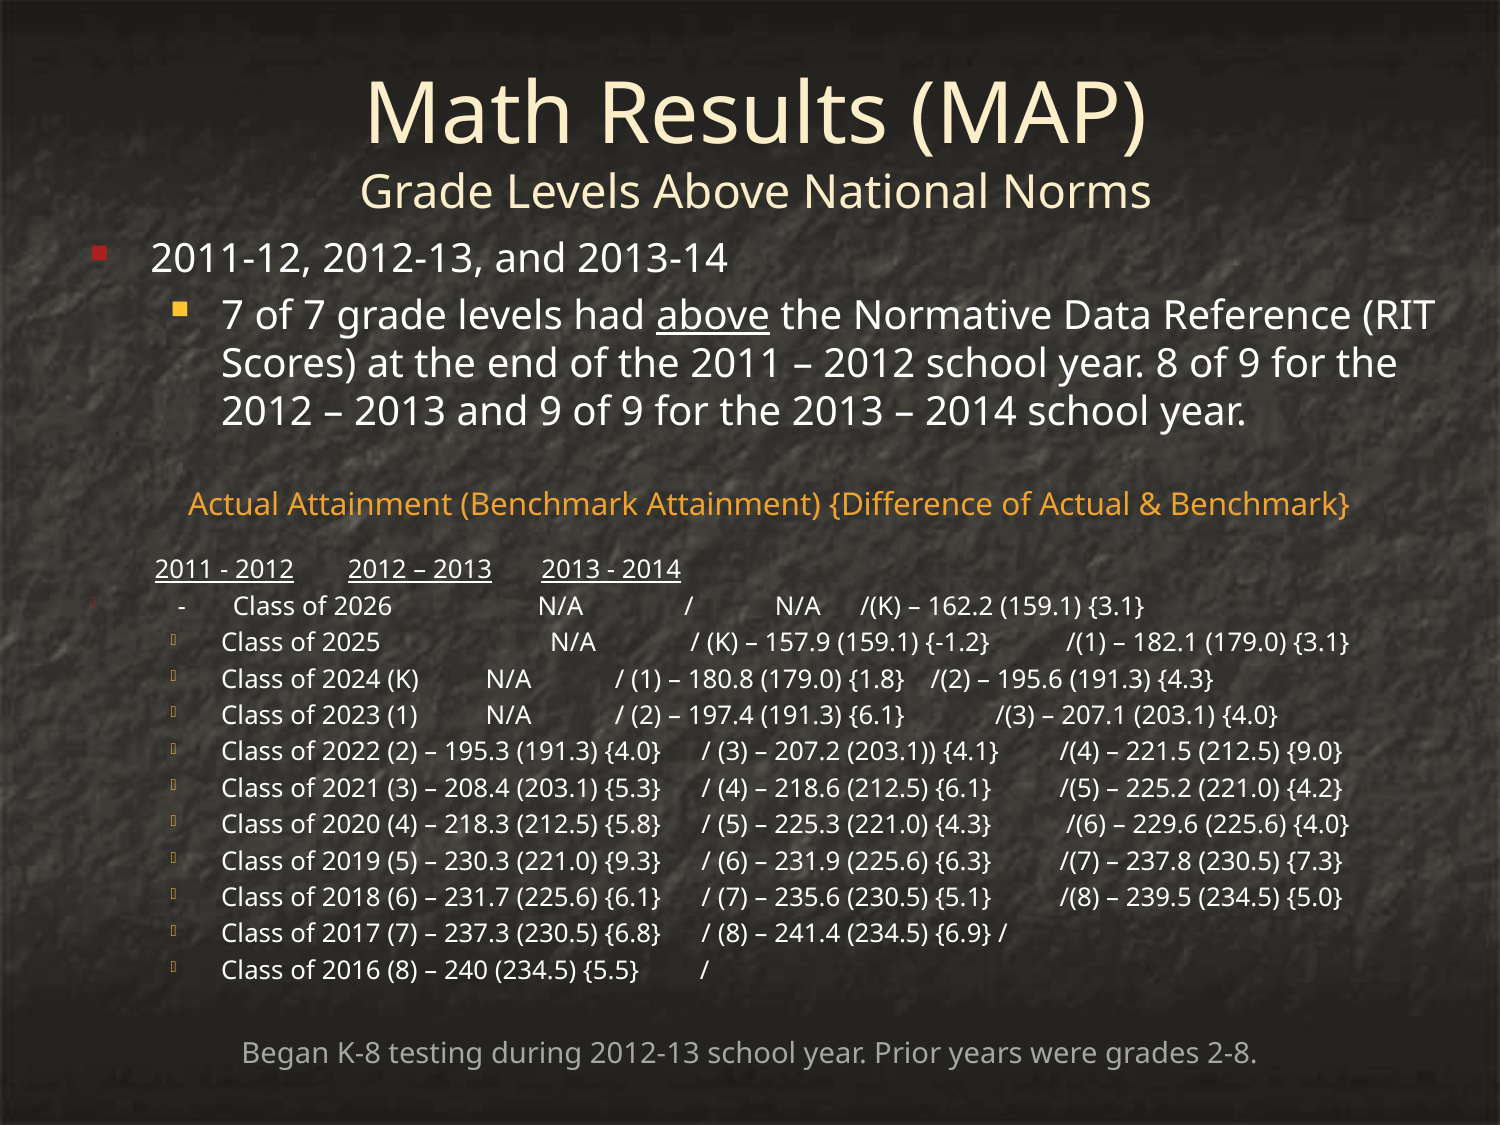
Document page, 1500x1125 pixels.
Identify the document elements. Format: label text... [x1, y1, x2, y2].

text_box Began K-8 testing during 2012-13 school year. Prior years were grades 2-8. [0, 1026, 1500, 1125]
title Math Results (MAP) Grade Levels Above National Norms [74, 49, 1438, 224]
list 2011-12, 2012-13, and 2013-14 7 of 7 grade levels had above the Normative Data Reference (RIT Scores) at the end of the 2011 – 2012 school year. 8 of 9 for the 2012 – 2013 and 9 of 9 for the 2013 – 2014 school year. Actual Attainment (Benchmark Attainment) {Difference of Actual & Benchmark} 2011 - 2012 2012 – 2013 2013 - 2014 - Class of 2026 N/A / N/A /(K) – 162.2 (159.1) {3.1} Class of 2025 N/A / (K) – 157.9 (159.1) {-1.2} /(1) – 182.1 (179.0) {3.1} Class of 2024 (K) N/A / (1) – 180.8 (179.0) {1.8} /(2) – 195.6 (191.3) {4.3} Class of 2023 (1) N/A / (2) – 197.4 (191.3) {6.1} /(3) – 207.1 (203.1) {4.0} Class of 2022 (2) – 195.3 (191.3) {4.0} / (3) – 207.2 (203.1)) {4.1} /(4) – 221.5 (212.5) {9.0} Class of 2021 (3) – 208.4 (203.1) {5.3} / (4) – 218.6 (212.5) {6.1} /(5) – 225.2 (221.0) {4.2} Class of 2020 (4) – 218.3 (212.5) {5.8} / (5) – 225.3 (221.0) {4.3} /(6) – 229.6 (225.6) {4.0} Class of 2019 (5) – 230.3 (221.0) {9.3} / (6) – 231.9 (225.6) {6.3} /(7) – 237.8 (230.5) {7.3} Class of 2018 (6) – 231.7 (225.6) {6.1} / (7) – 235.6 (230.5) {5.1} /(8) – 239.5 (234.5) {5.0} Class of 2017 (7) – 237.3 (230.5) {6.8} / (8) – 241.4 (234.5) {6.9} / Class of 2016 (8) – 240 (234.5) {5.5} / [74, 224, 1463, 1026]
